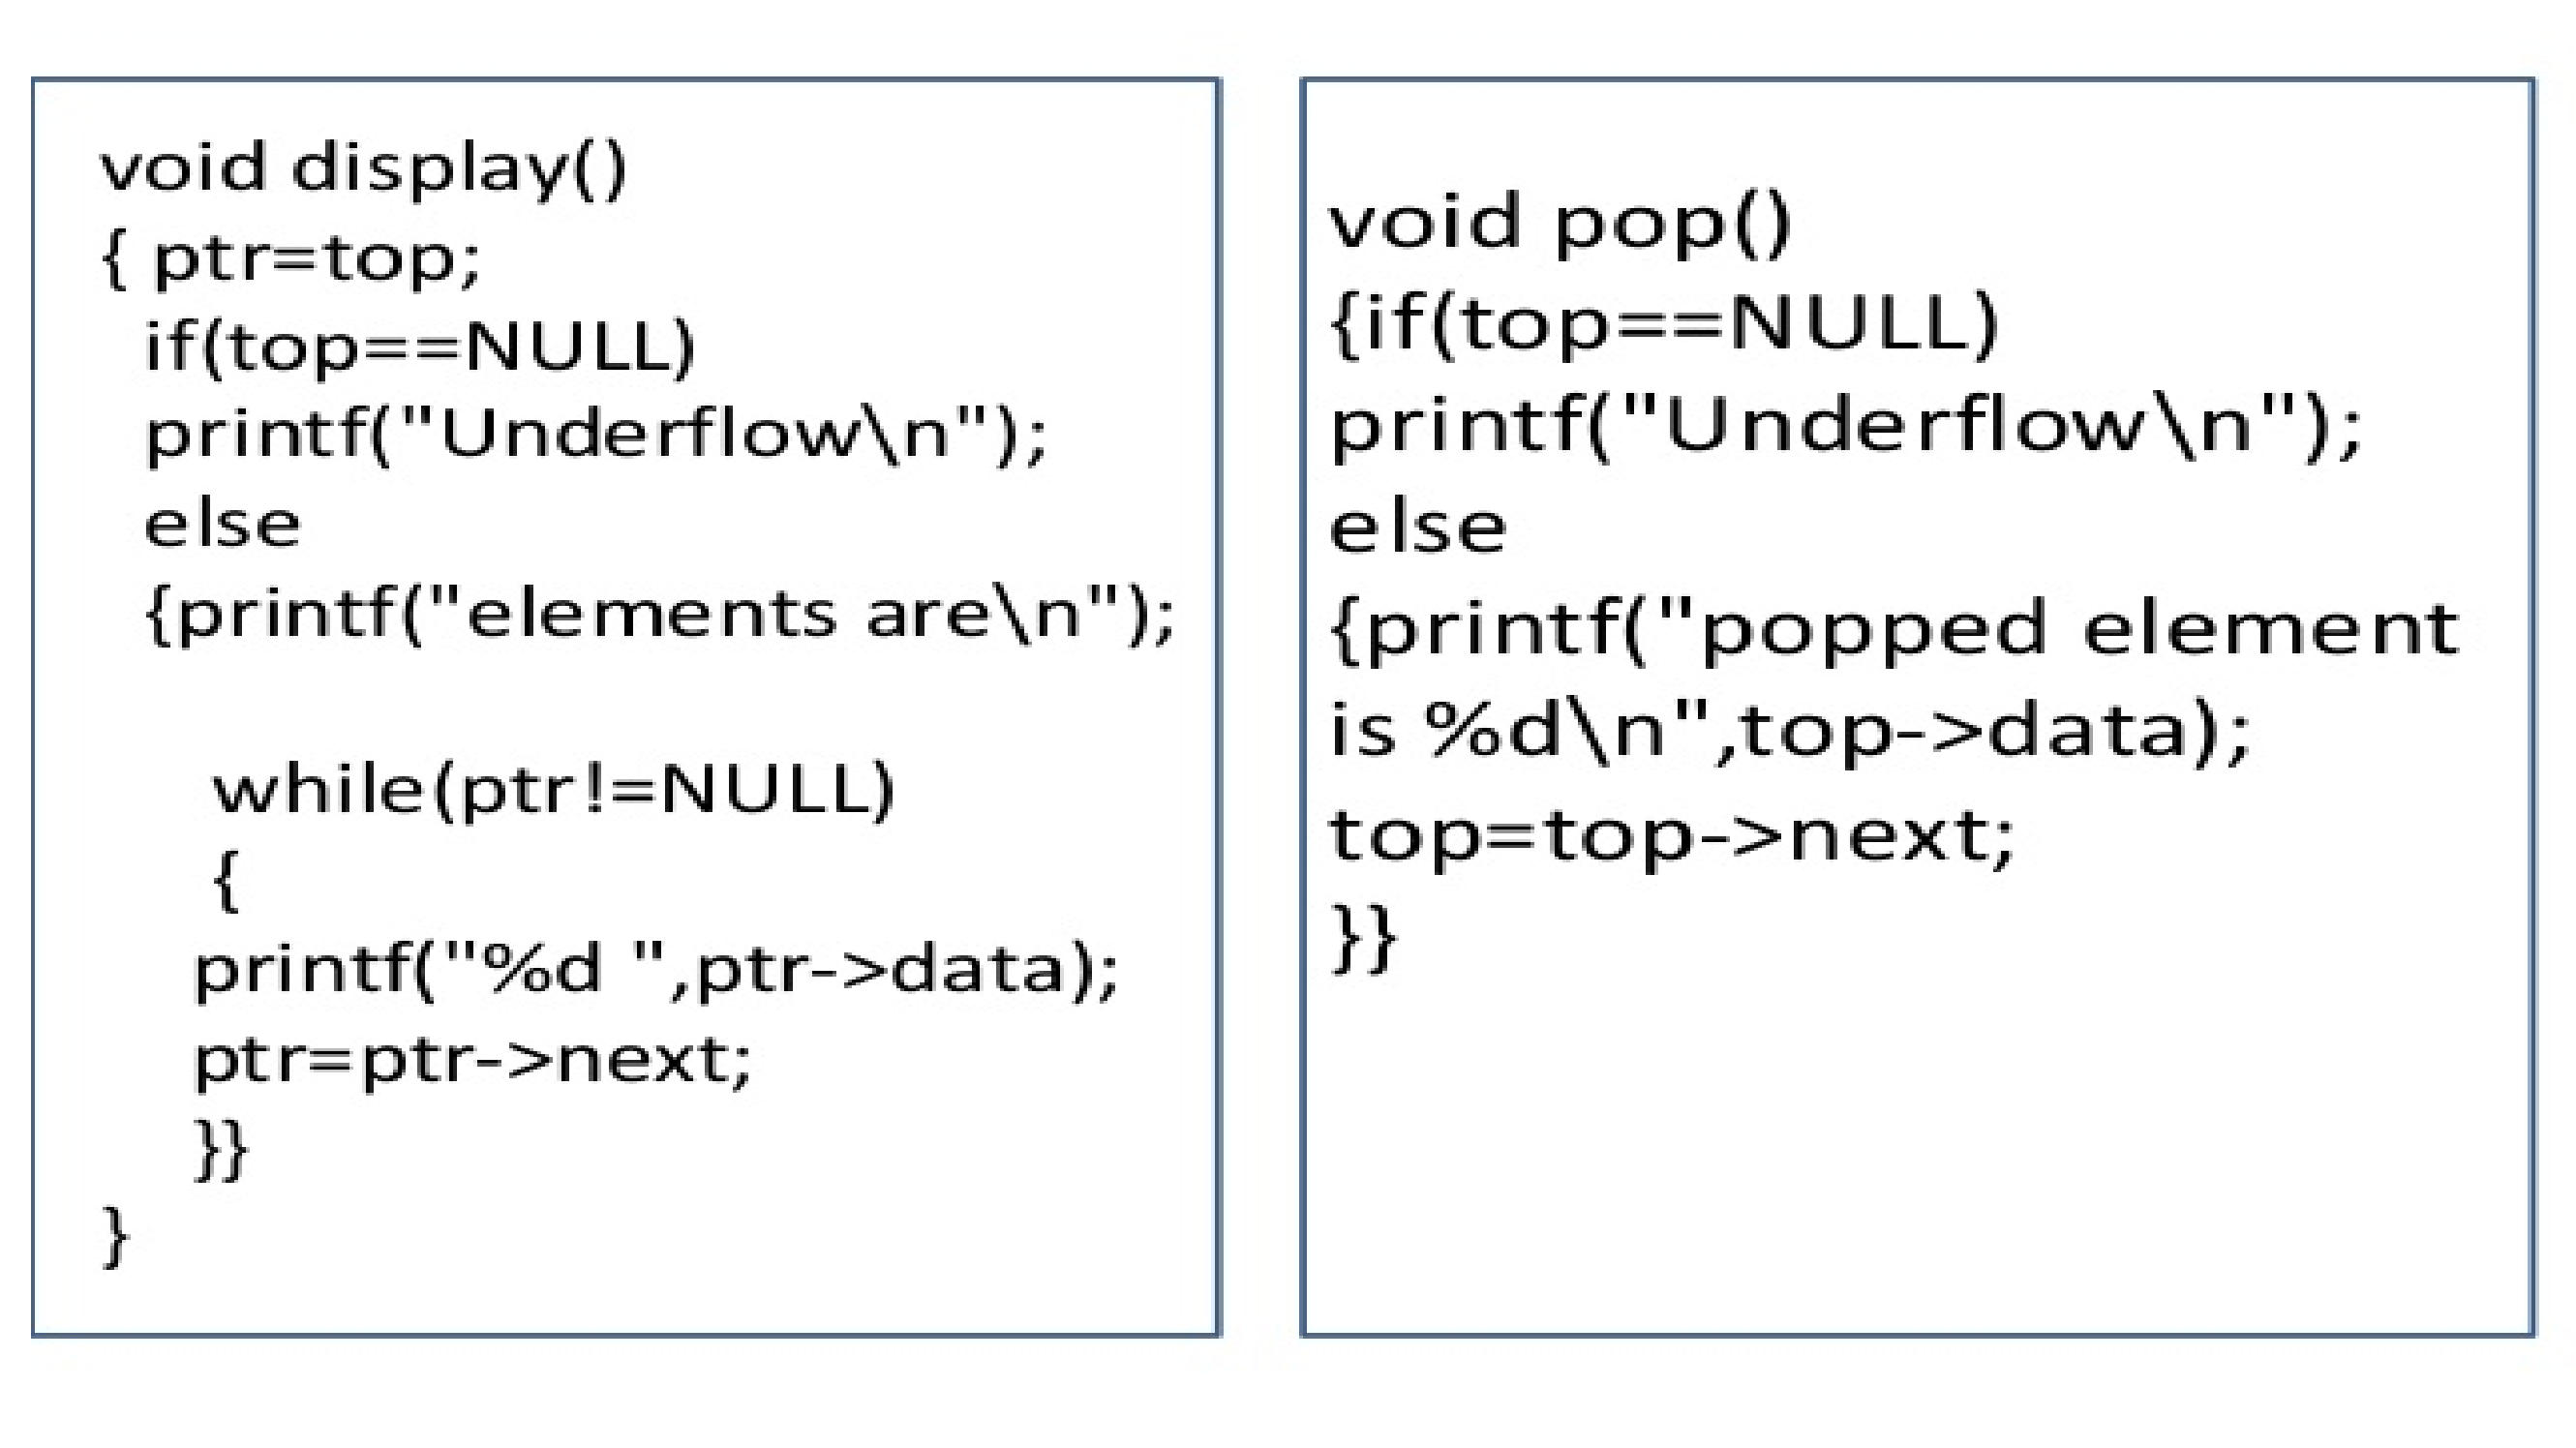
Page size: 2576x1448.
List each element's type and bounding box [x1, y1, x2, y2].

list [30, 31, 2576, 1448]
